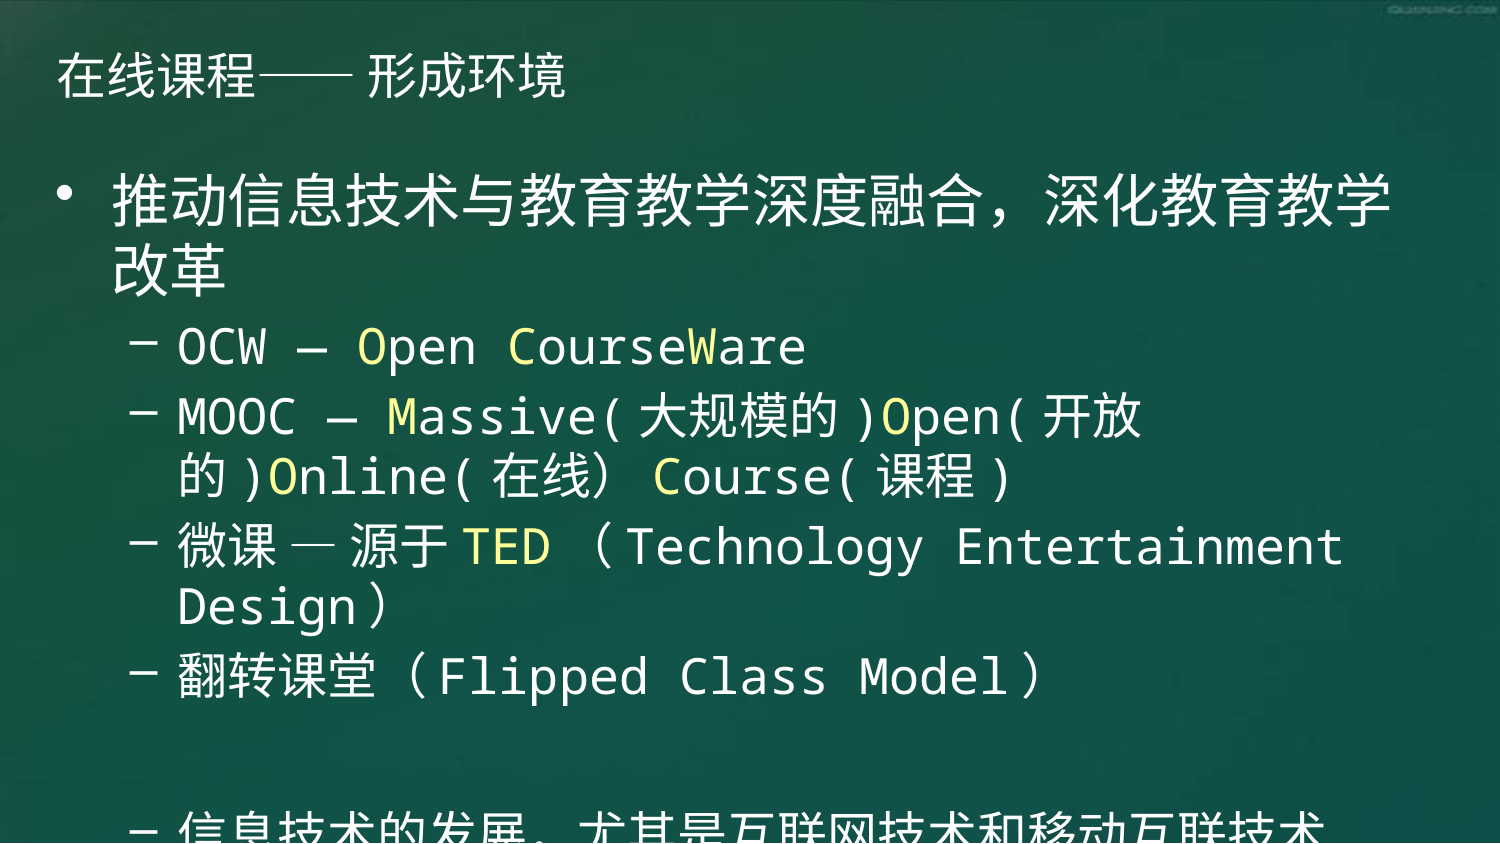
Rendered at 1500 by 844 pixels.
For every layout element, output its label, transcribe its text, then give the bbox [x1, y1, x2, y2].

title 在线课程—— 形成环境 [41, 37, 719, 112]
picture [0, 0, 1500, 843]
list 推动信息技术与教育教学深度融合，深化教育教学改革 OCW — Open CourseWare MOOC — Massive(大规模的)Open(开放的)Online(在线）Course(课程) 微课 — 源于TED（Technology Entertainment Design） 翻转课堂（Flipped Class Model） 信息技术的发展，尤其是互联网技术和移动互联技术 [40, 156, 1461, 820]
